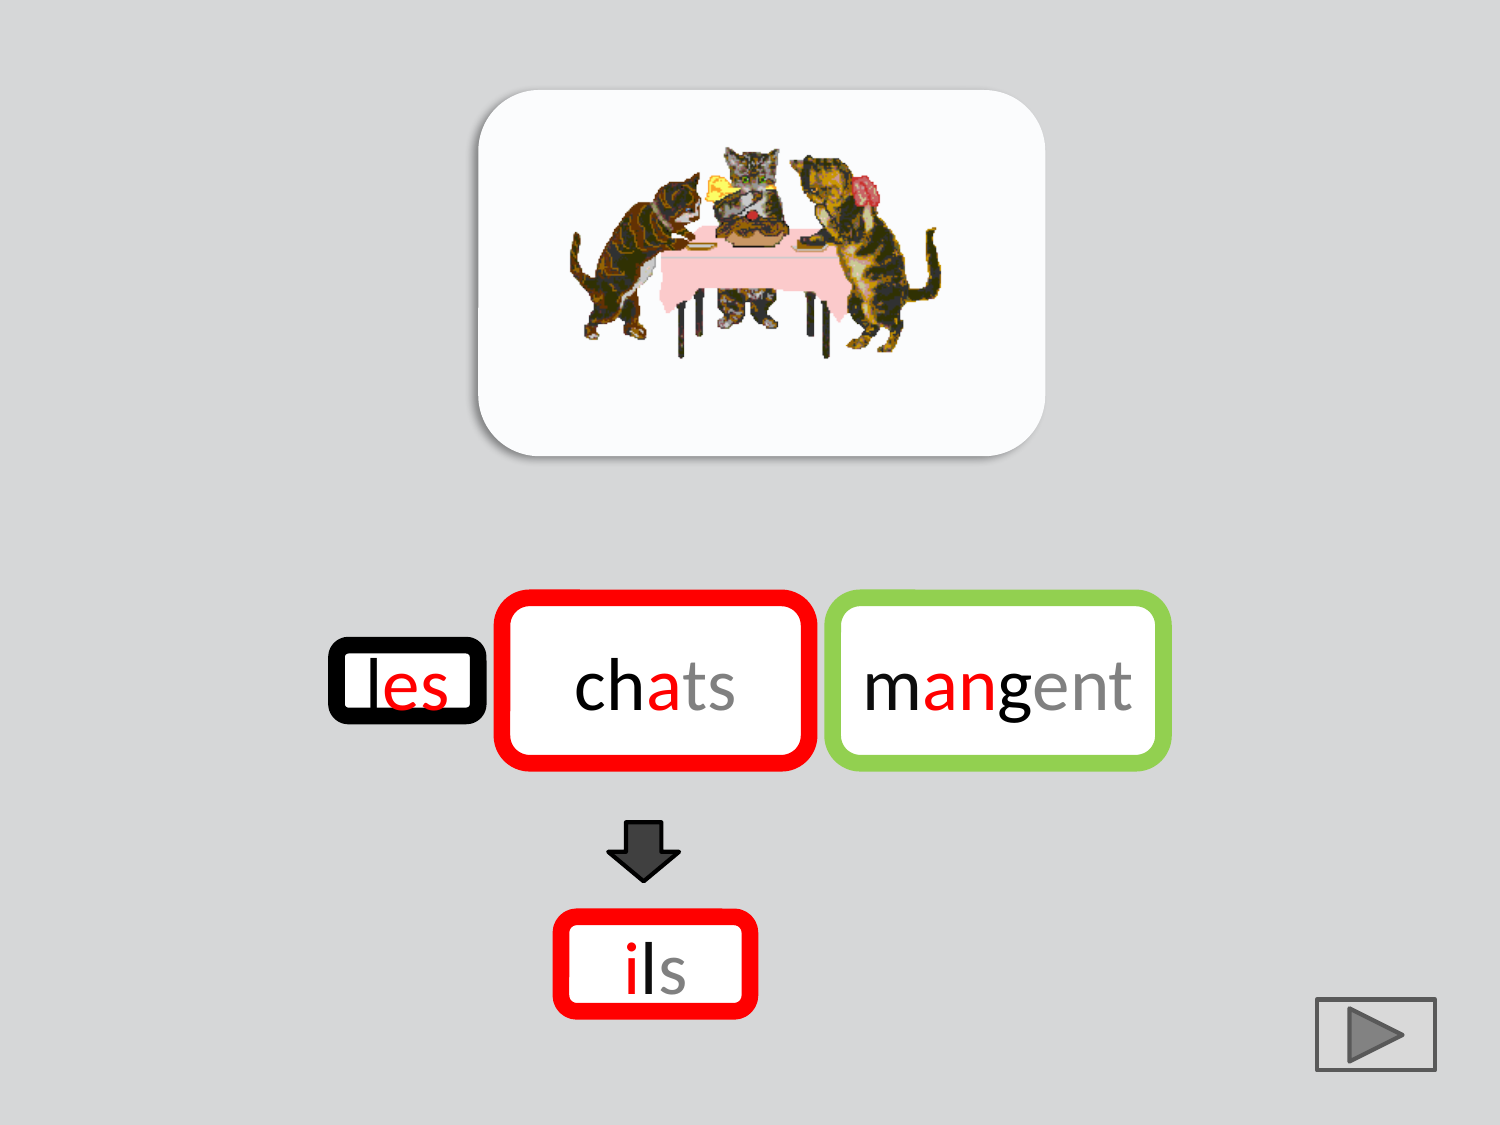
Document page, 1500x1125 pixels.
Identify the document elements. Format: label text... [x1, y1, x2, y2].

text_box ils [560, 1002, 751, 1014]
picture [542, 119, 965, 389]
text_box les [334, 643, 481, 719]
text_box [606, 820, 682, 883]
text_box [346, 631, 480, 706]
text_box [547, 891, 764, 1002]
text_box [512, 619, 823, 777]
text_box [0, 0, 1500, 1125]
text_box [854, 619, 1165, 777]
text_box mangent [830, 595, 1165, 765]
text_box [1315, 997, 1437, 1072]
text_box chats [499, 595, 811, 760]
